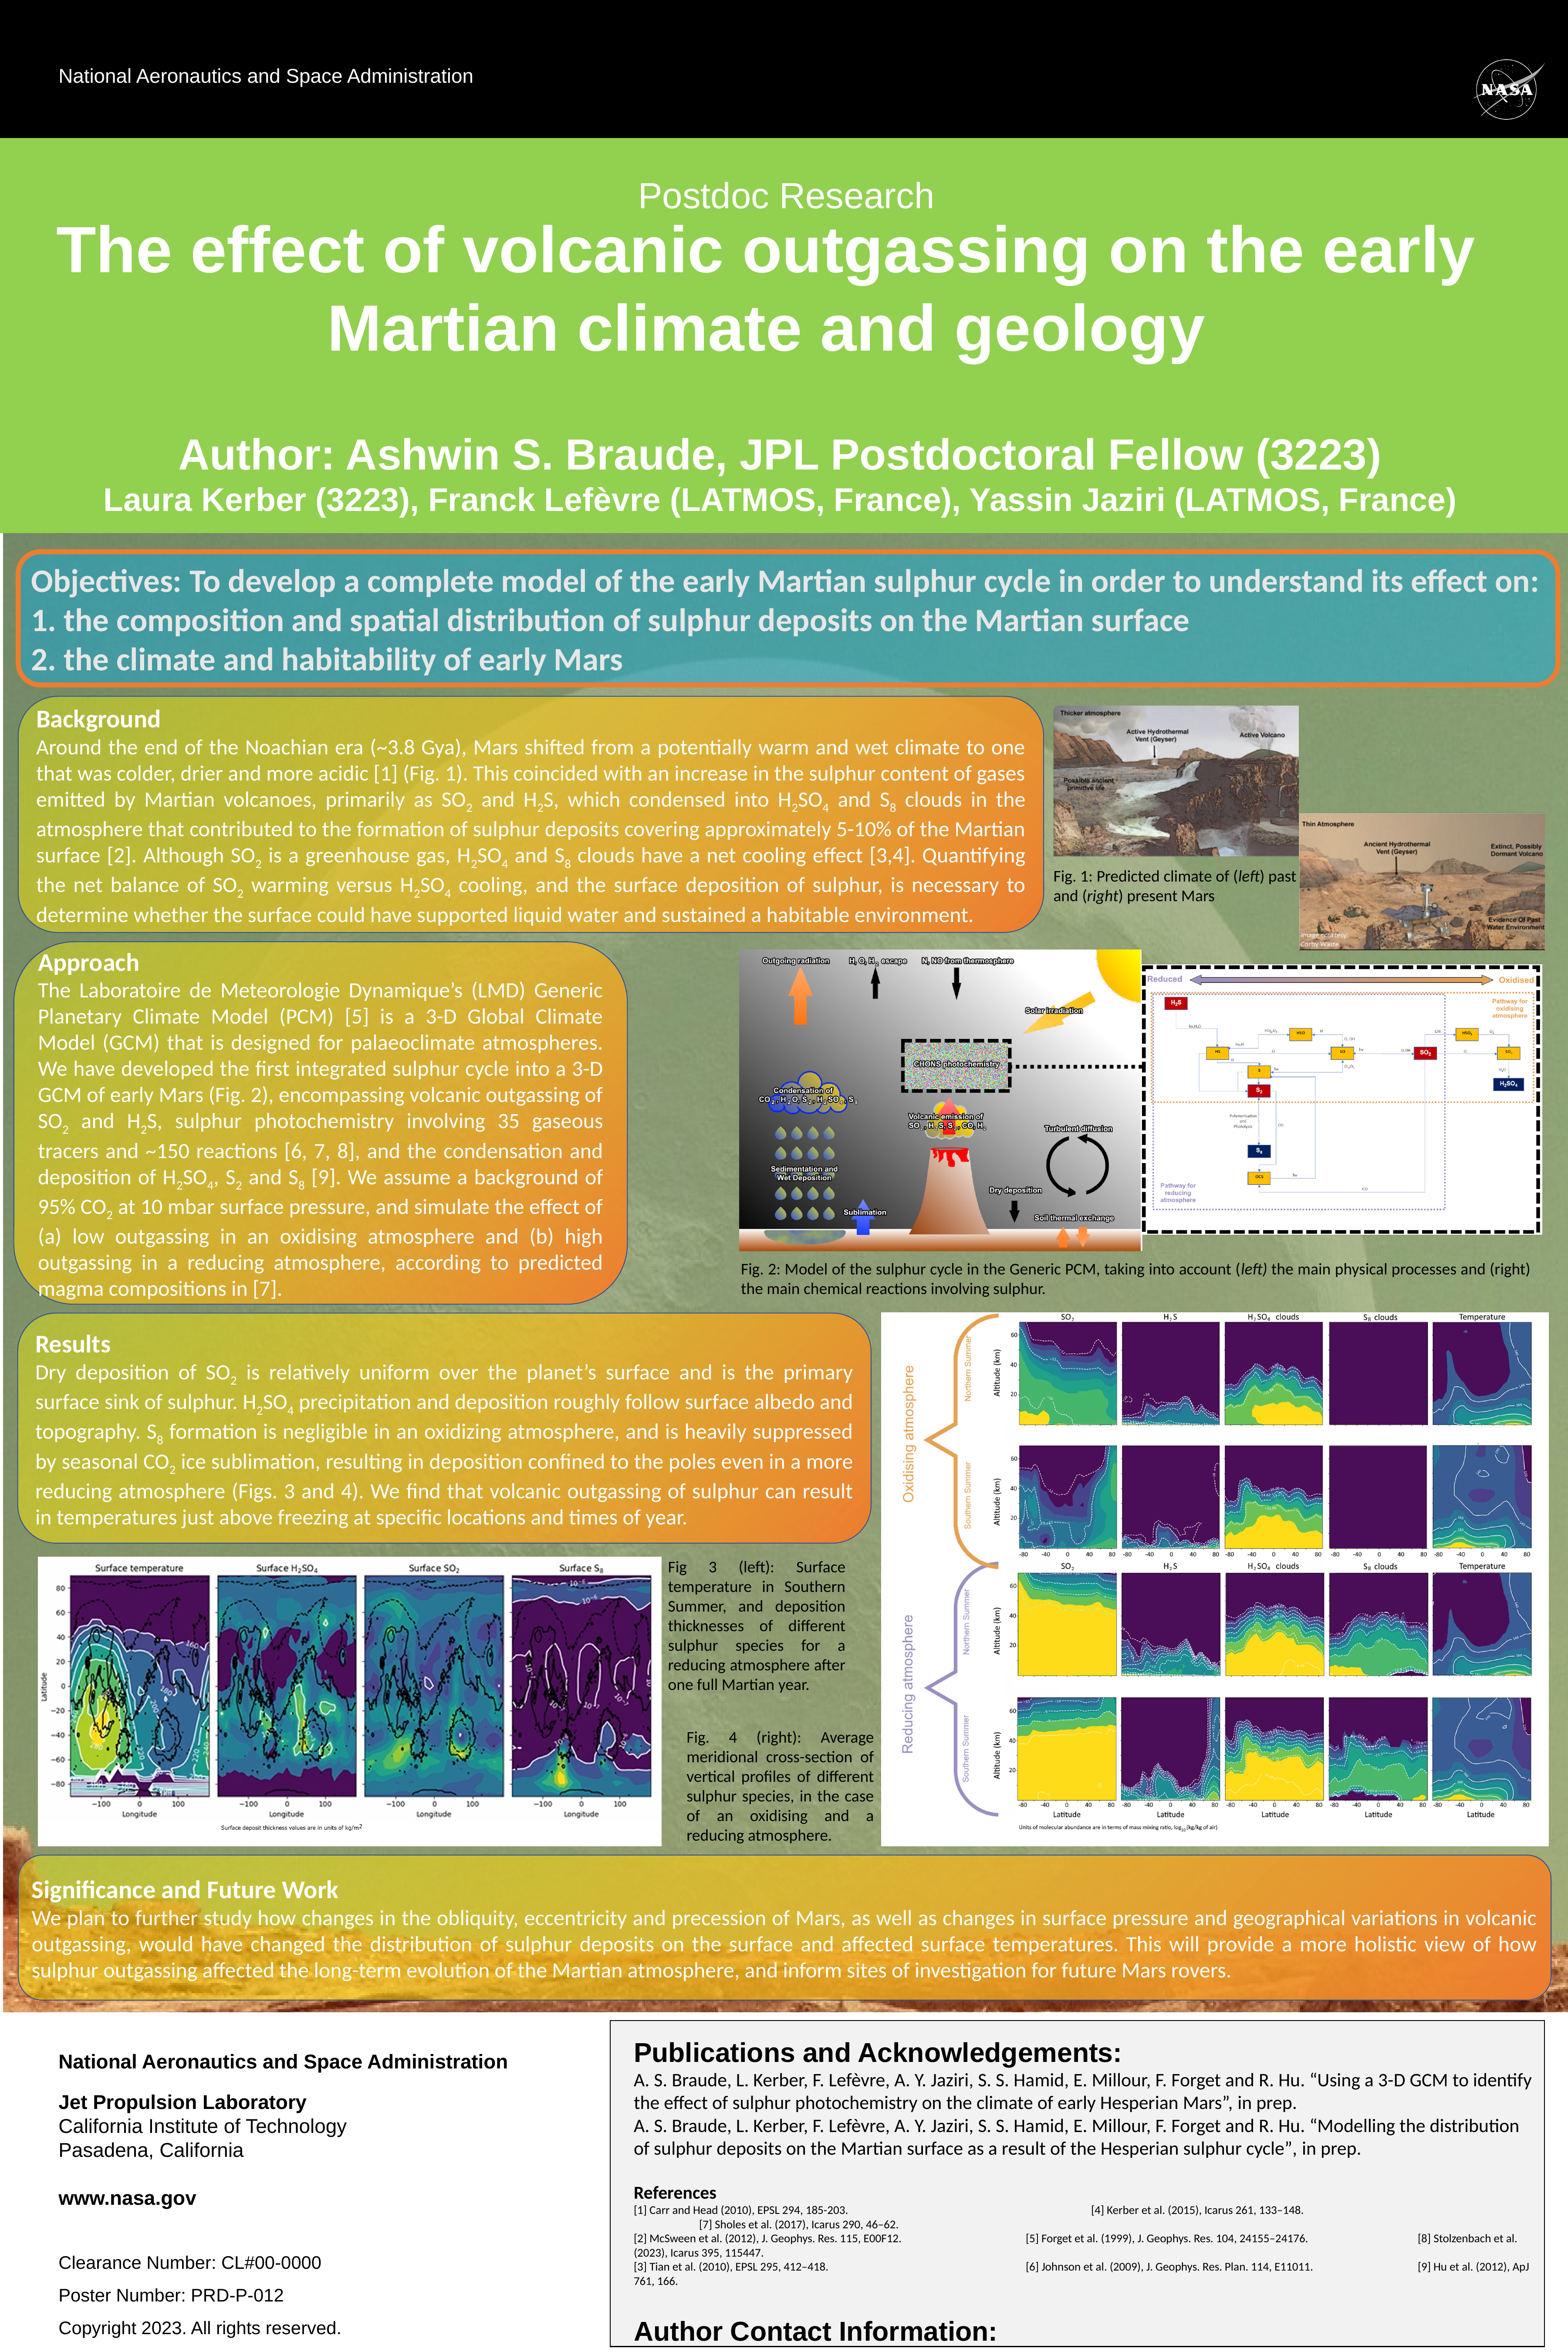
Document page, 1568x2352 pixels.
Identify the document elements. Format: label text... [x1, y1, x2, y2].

text_box [0, 0, 1568, 138]
text_box [0, 138, 1568, 533]
text_box The effect of volcanic outgassing on the early Martian climate and geology [17, 204, 1516, 368]
text_box National Aeronautics and Space Administration [52, 60, 589, 90]
text_box Author: Ashwin S. Braude, JPL Postdoctoral Fellow (3223) Laura Kerber (3223), Franck Lefèvre (LATMOS, France), Yassin Jaziri (LATMOS, France) [31, 423, 1530, 521]
text_box Clearance Number: CL#00-0000 Poster Number: PRD-P-012 Copyright 2023. All rights reserved. [52, 2247, 479, 2341]
text_box Publications and Acknowledgements: A. S. Braude, L. Kerber, F. Lefèvre, A. Y. Jaziri, S. S. Hamid, E. Millour, F. Forget and R. Hu. “Using a 3-D GCM to identify the effect of sulphur photochemistry on the climate of early Hesperian Mars”, in prep. A. S. Braude, L. Kerber, F. Lefèvre, A. Y. Jaziri, S. S. Hamid, E. Millour, F. Forget and R. Hu. “Modelling the distribution of sulphur deposits on the Martian surface as a result of the Hesperian sulphur cycle”, in prep. References [1] Carr and Head (2010), EPSL 294, 185-203. [4] Kerber et al. (2015), Icarus 261, 133–148. [7] Sholes et al. (2017), Icarus 290, 46–62. [2] McSween et al. (2012), J. Geophys. Res. 115, E00F12. [5] Forget et al. (1999), J. Geophys. Res. 104, 24155–24176. [8] Stolzenbach et al. (2023), Icarus 395, 115447. [3] Tian et al. (2010), EPSL 295, 412–418. [6] Johnson et al. (2009), J. Geophys. Res. Plan. 114, E11011. [9] Hu et al. (2012), ApJ 761, 166. Author Contact Information: Ashwin.S.Braude@jpl.nasa.gov (183-255) tel: (626) 491-3609 [627, 2031, 1541, 2352]
text_box Postdoc Research [57, 169, 1516, 220]
picture [1465, 47, 1550, 132]
text_box National Aeronautics and Space Administration Jet Propulsion Laboratory California Institute of Technology Pasadena, California www.nasa.gov [52, 2045, 610, 2212]
text_box [610, 2020, 1545, 2347]
picture [0, 533, 1568, 2012]
